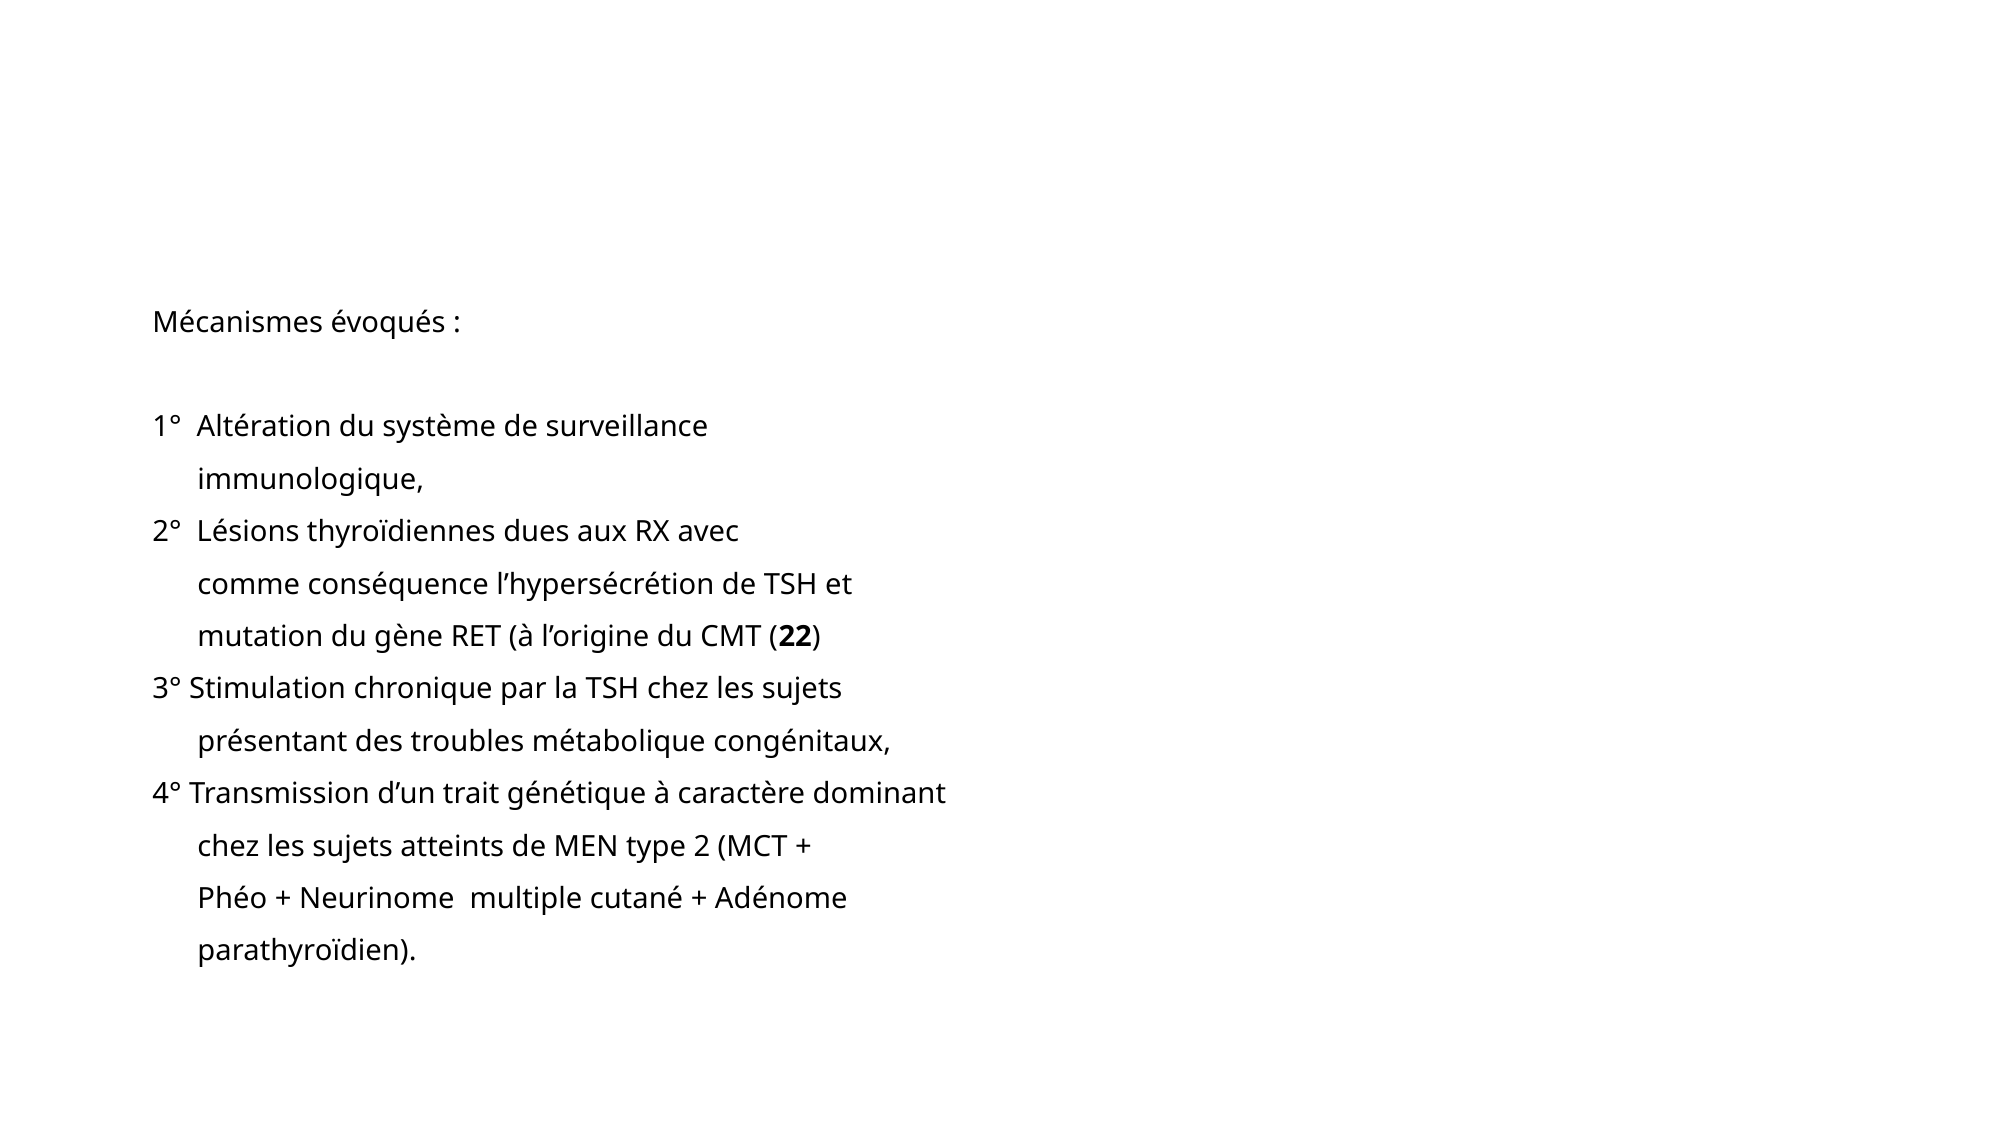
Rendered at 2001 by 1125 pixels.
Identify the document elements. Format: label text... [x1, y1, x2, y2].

list Mécanismes évoqués : 1° Altération du système de surveillance immunologique, 2° Lésions thyroïdiennes dues aux RX avec comme conséquence l’hypersécrétion de TSH et mutation du gène RET (à l’origine du CMT (22) 3° Stimulation chronique par la TSH chez les sujets présentant des troubles métabolique congénitaux, 4° Transmission d’un trait génétique à caractère dominant chez les sujets atteints de MEN type 2 (MCT + Phéo + Neurinome multiple cutané + Adénome parathyroïdien). [137, 299, 1863, 1014]
